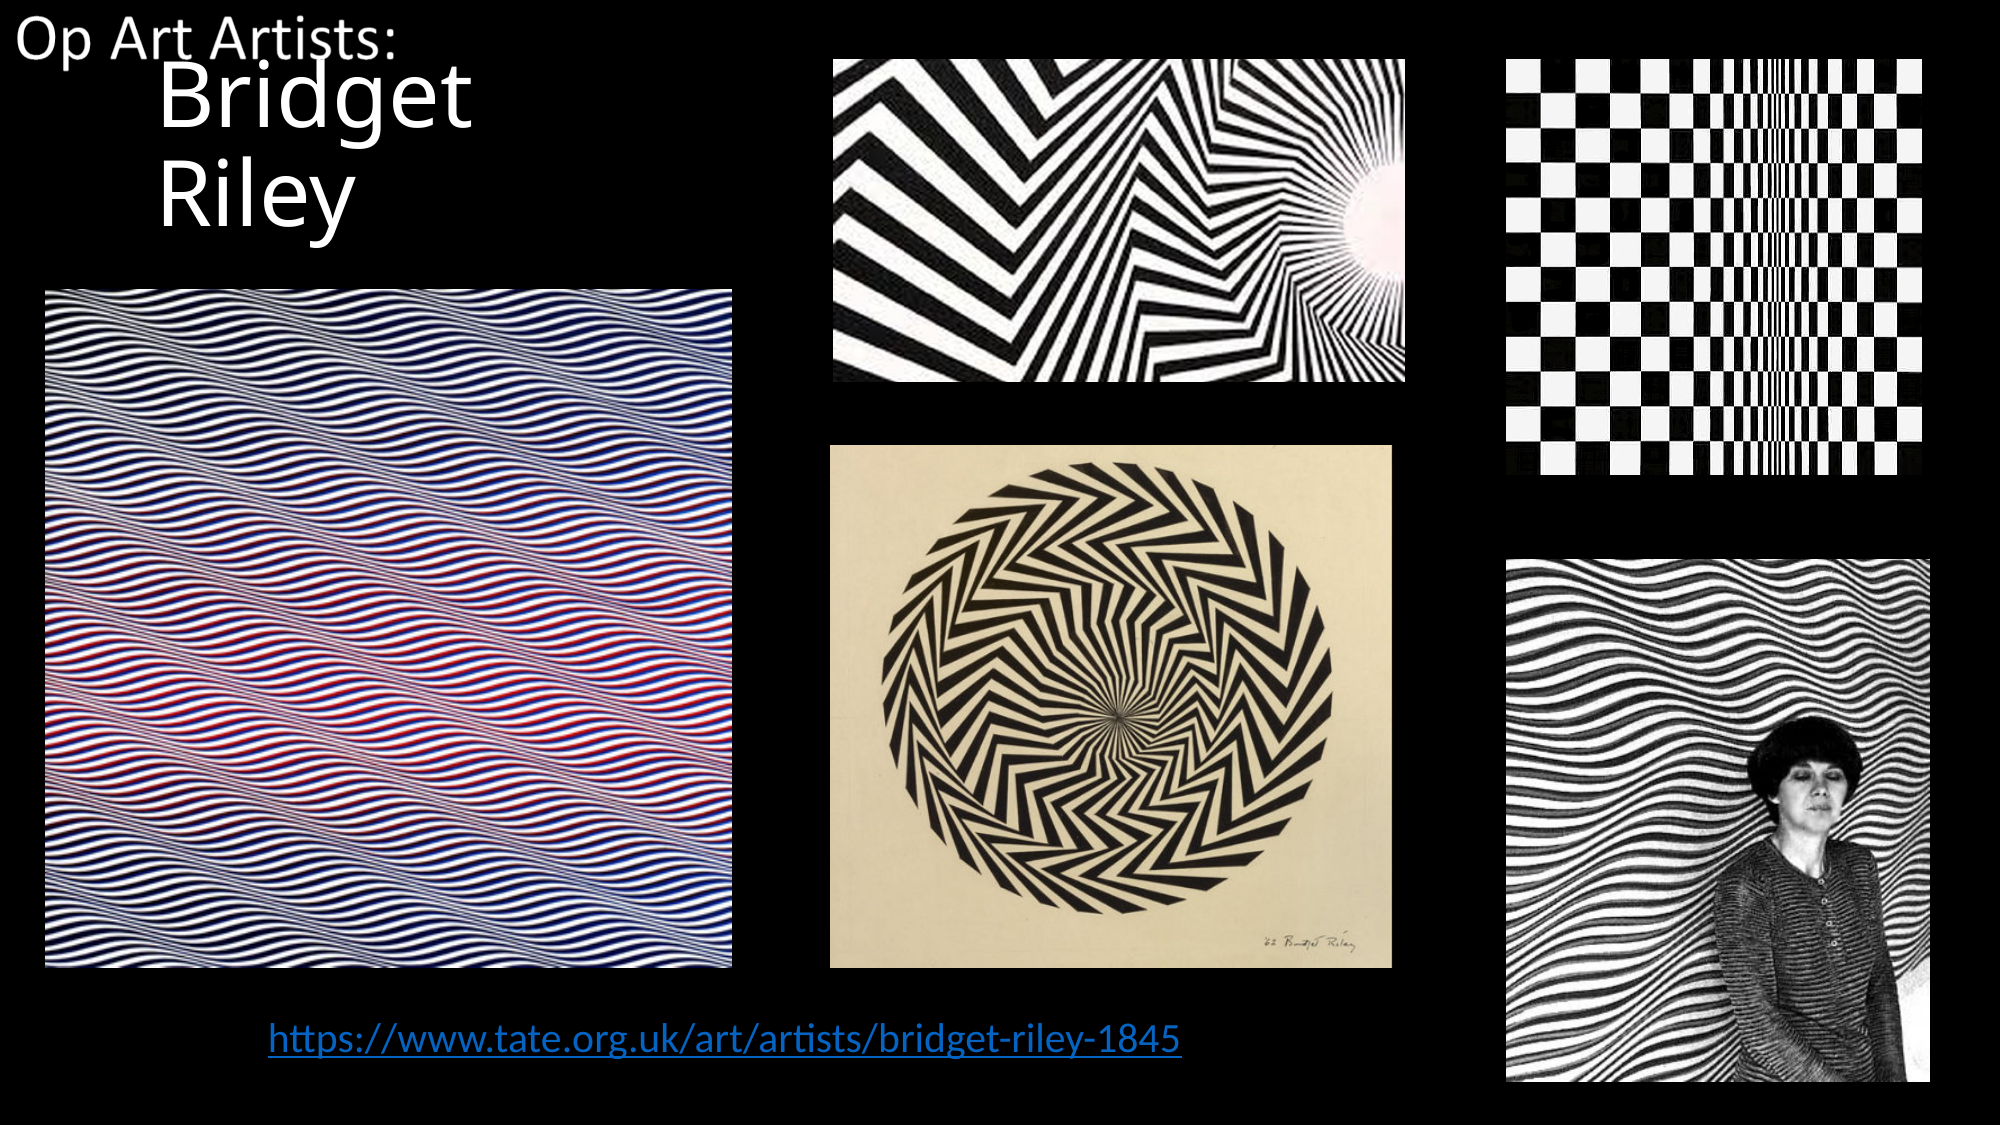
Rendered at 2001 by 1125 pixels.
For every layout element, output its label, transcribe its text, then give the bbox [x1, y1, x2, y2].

picture [1506, 59, 1922, 475]
picture [45, 289, 732, 968]
picture [1506, 559, 1930, 1083]
list https://www.tate.org.uk/art/artists/bridget-riley-1845 [252, 1009, 1210, 1089]
picture [833, 59, 1405, 382]
title Bridget Riley [139, 118, 637, 248]
picture [0, 0, 663, 118]
picture [830, 445, 1393, 968]
